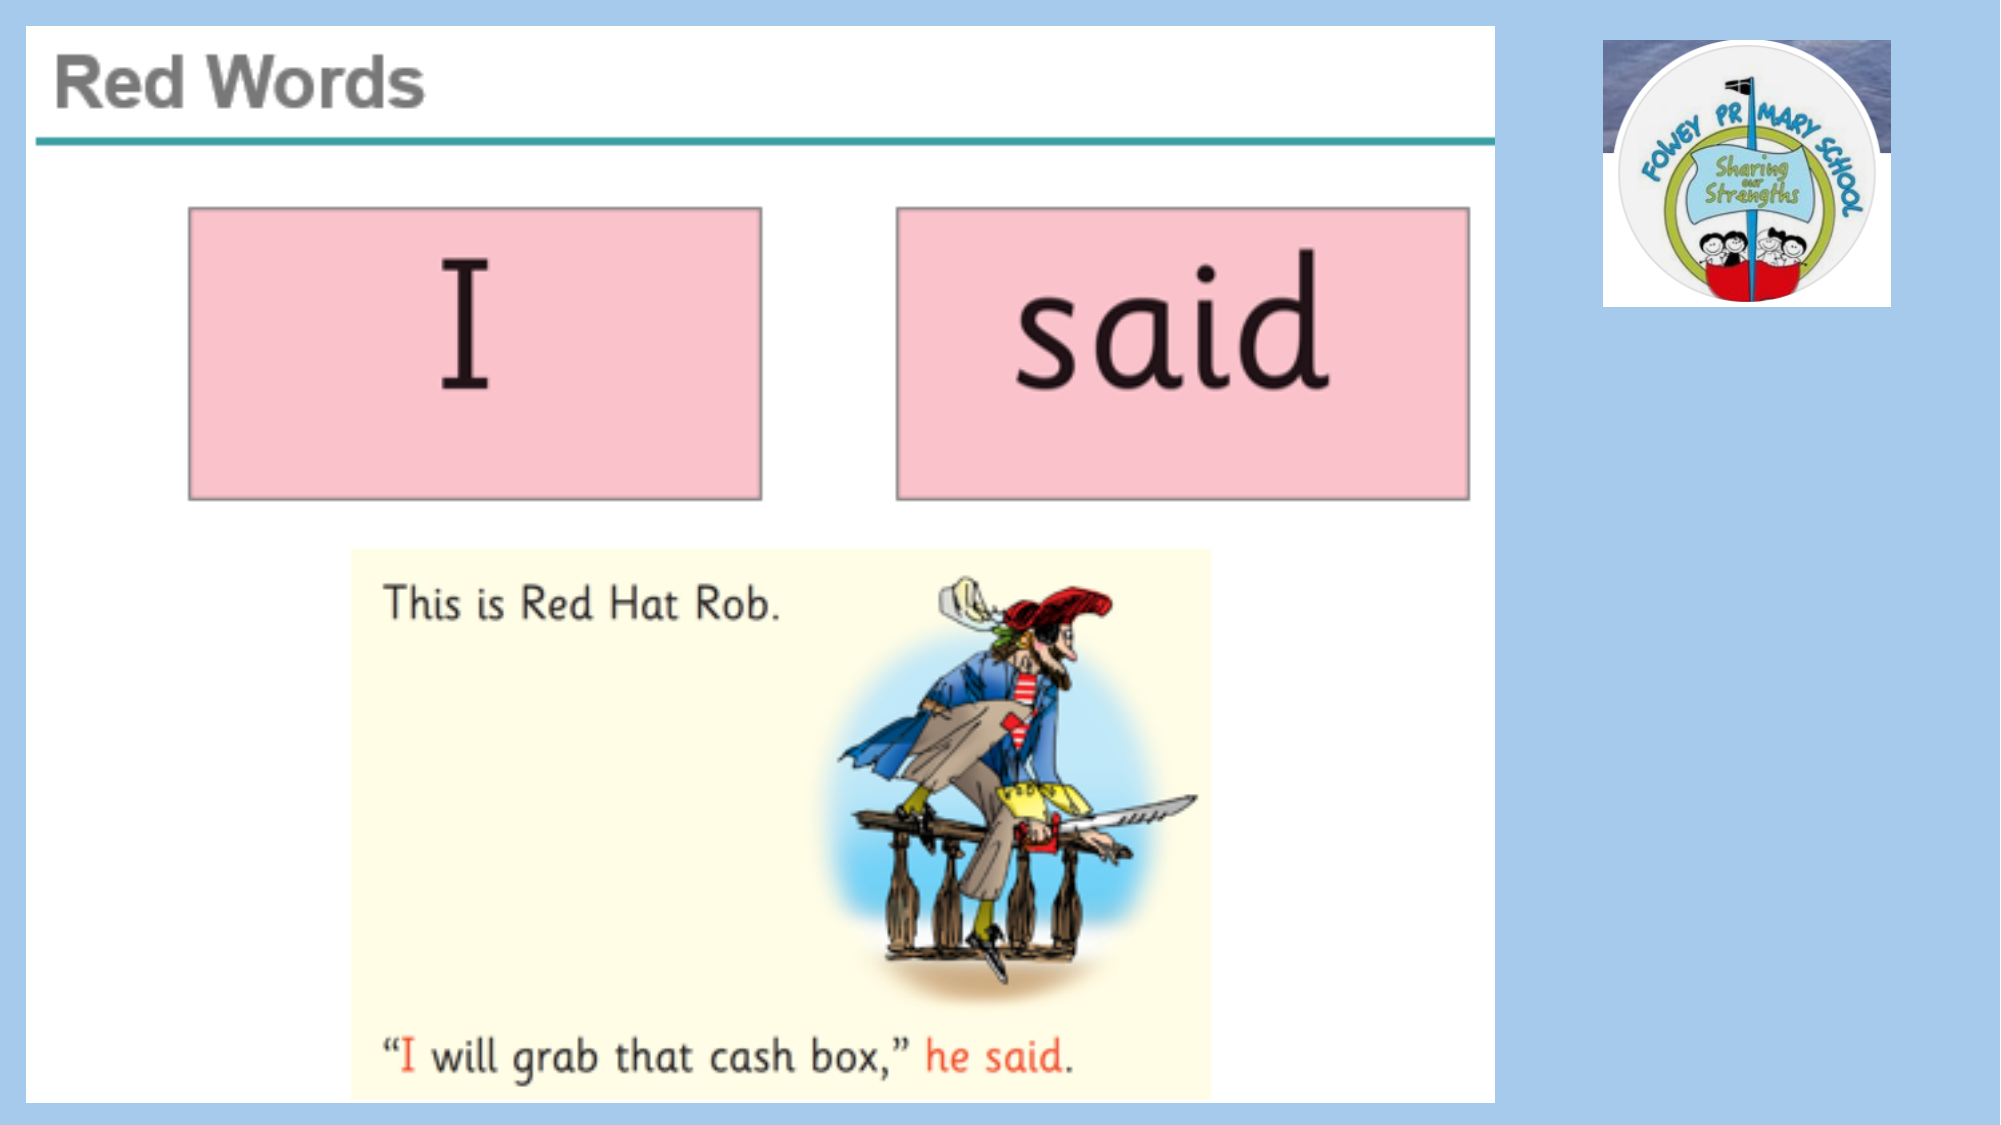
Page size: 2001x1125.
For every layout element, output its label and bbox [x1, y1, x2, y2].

picture [25, 25, 1496, 1103]
picture [1603, 40, 1891, 308]
